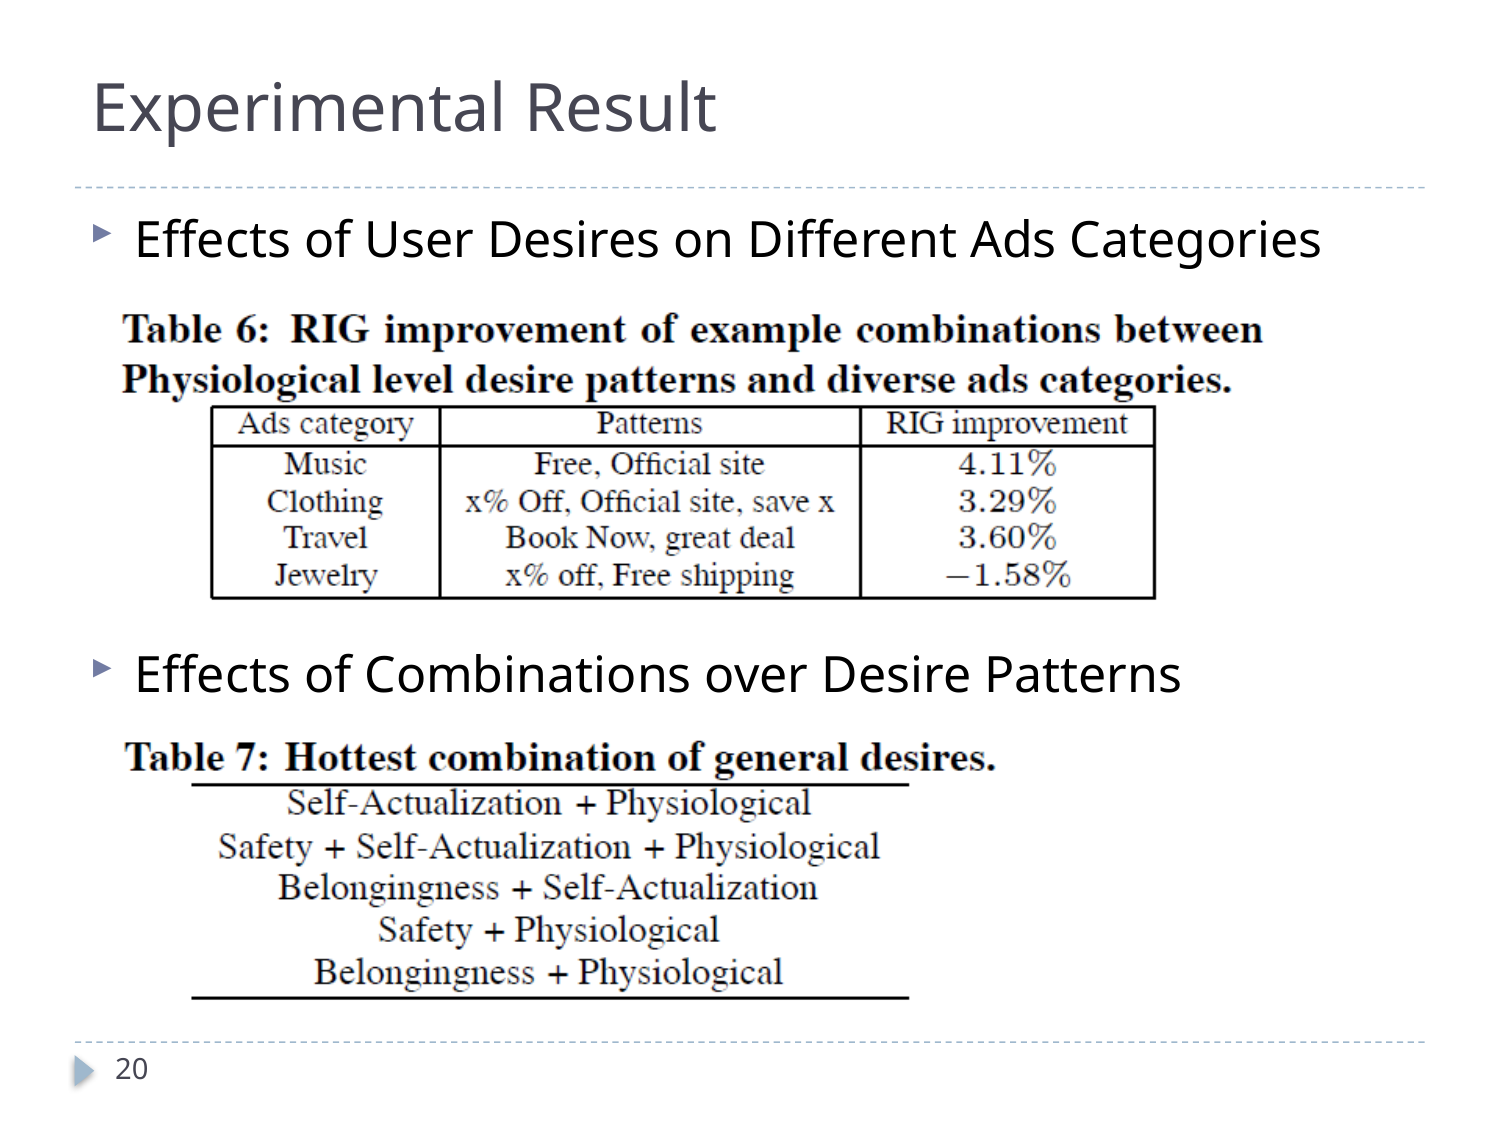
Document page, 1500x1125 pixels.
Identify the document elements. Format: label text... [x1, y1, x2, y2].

picture [111, 727, 1022, 1011]
slide_number 20 [100, 1042, 426, 1103]
title Experimental Result [76, 37, 1450, 173]
picture [111, 302, 1272, 611]
list Effects of User Desires on Different Ads Categories Effects of Combinations over Desire Patterns [75, 200, 1425, 1010]
